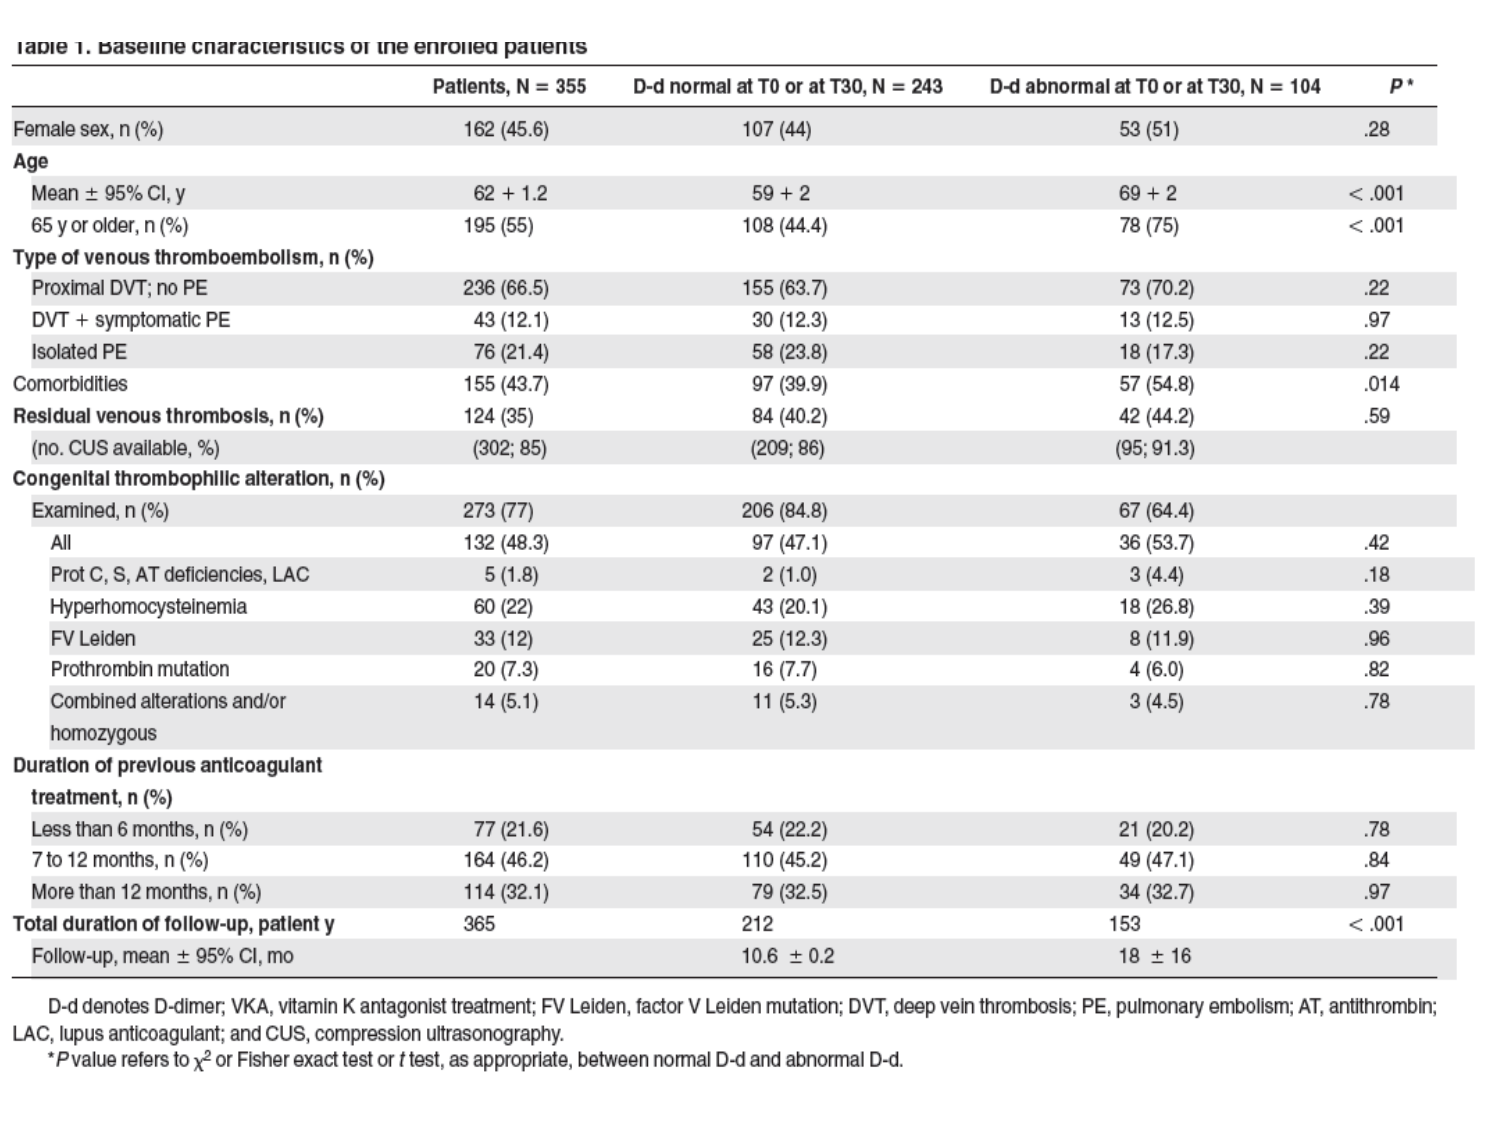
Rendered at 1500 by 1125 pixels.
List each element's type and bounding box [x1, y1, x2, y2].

list [0, 42, 1500, 1125]
